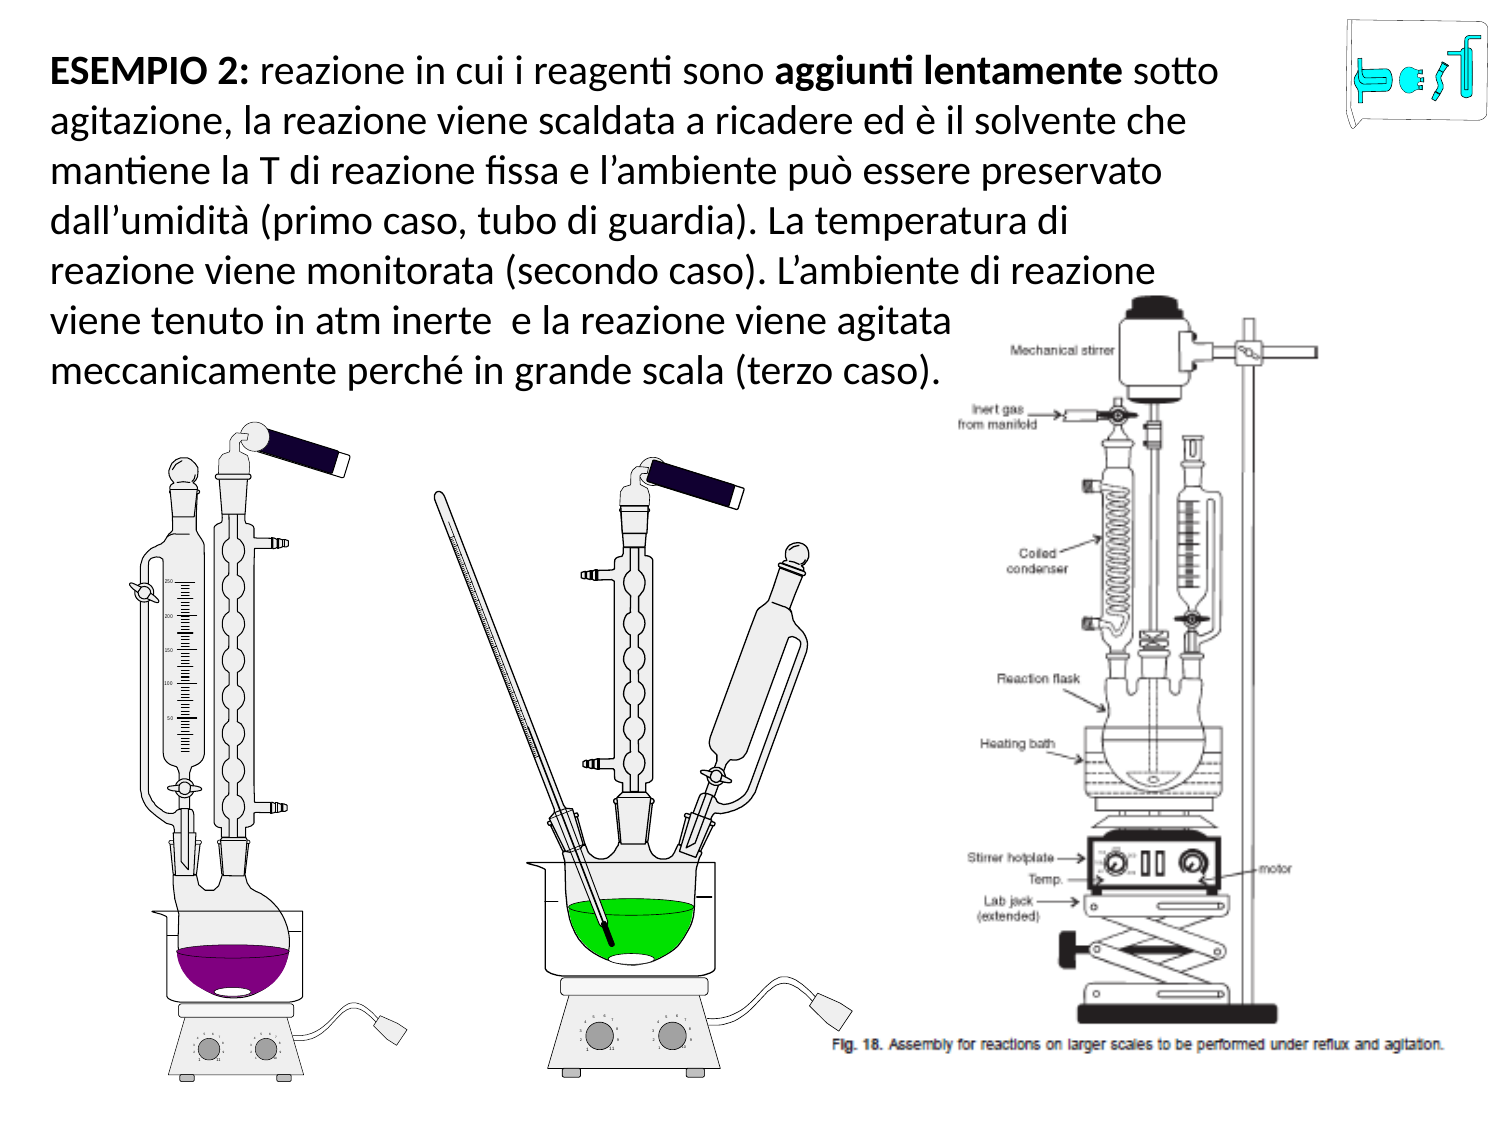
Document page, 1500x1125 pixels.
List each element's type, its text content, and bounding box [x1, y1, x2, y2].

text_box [433, 456, 854, 1079]
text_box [1345, 19, 1489, 130]
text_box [128, 421, 409, 1083]
text_box Esempio 2: reazione in cui i reagenti sono aggiunti lentamente sotto agitazione, la reazione viene scaldata a ricadere ed è il solvente che mantiene la T di reazione fissa e l’ambiente può essere preservato dall’umidità (primo caso, tubo di guardia). La temperatura di reazione viene monitorata (secondo caso). L’ambiente di reazione viene tenuto in atm inerte e la reazione viene agitata meccanicamente perché in grande scala (terzo caso). [35, 35, 1235, 400]
picture [832, 281, 1500, 1067]
